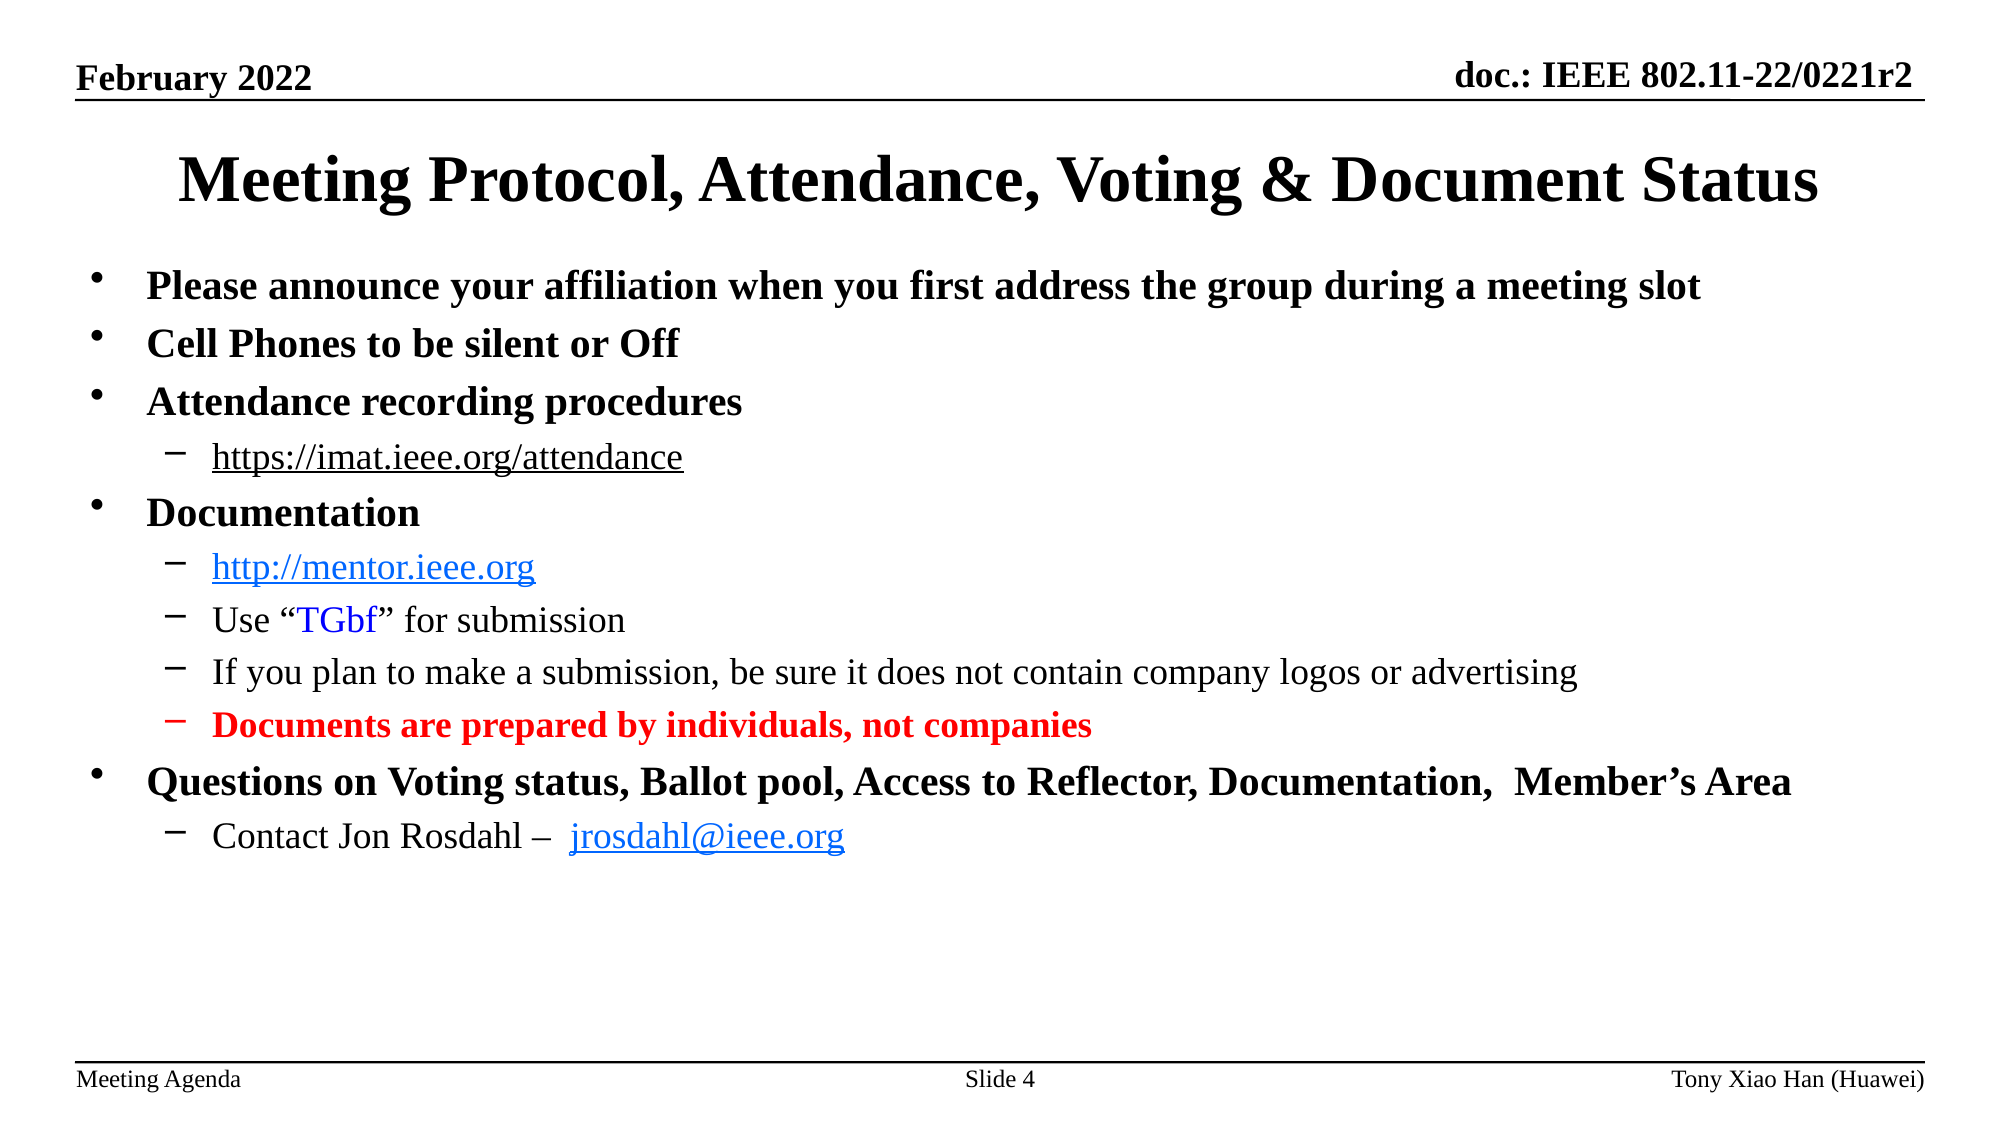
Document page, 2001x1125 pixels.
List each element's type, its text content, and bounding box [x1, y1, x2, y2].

text_box Meeting Protocol, Attendance, Voting & Document Status [75, 87, 1925, 263]
list Please announce your affiliation when you first address the group during a meeting slot Cell Phones to be silent or Off Attendance recording procedures https://imat.ieee.org/attendance Documentation http://mentor.ieee.org Use “TGbf” for submission If you plan to make a submission, be sure it does not contain company logos or advertising Documents are prepared by individuals, not companies Questions on Voting status, Ballot pool, Access to Reflector, Documentation, Member’s Area Contact Jon Rosdahl – jrosdahl@ieee.org [75, 263, 1925, 925]
